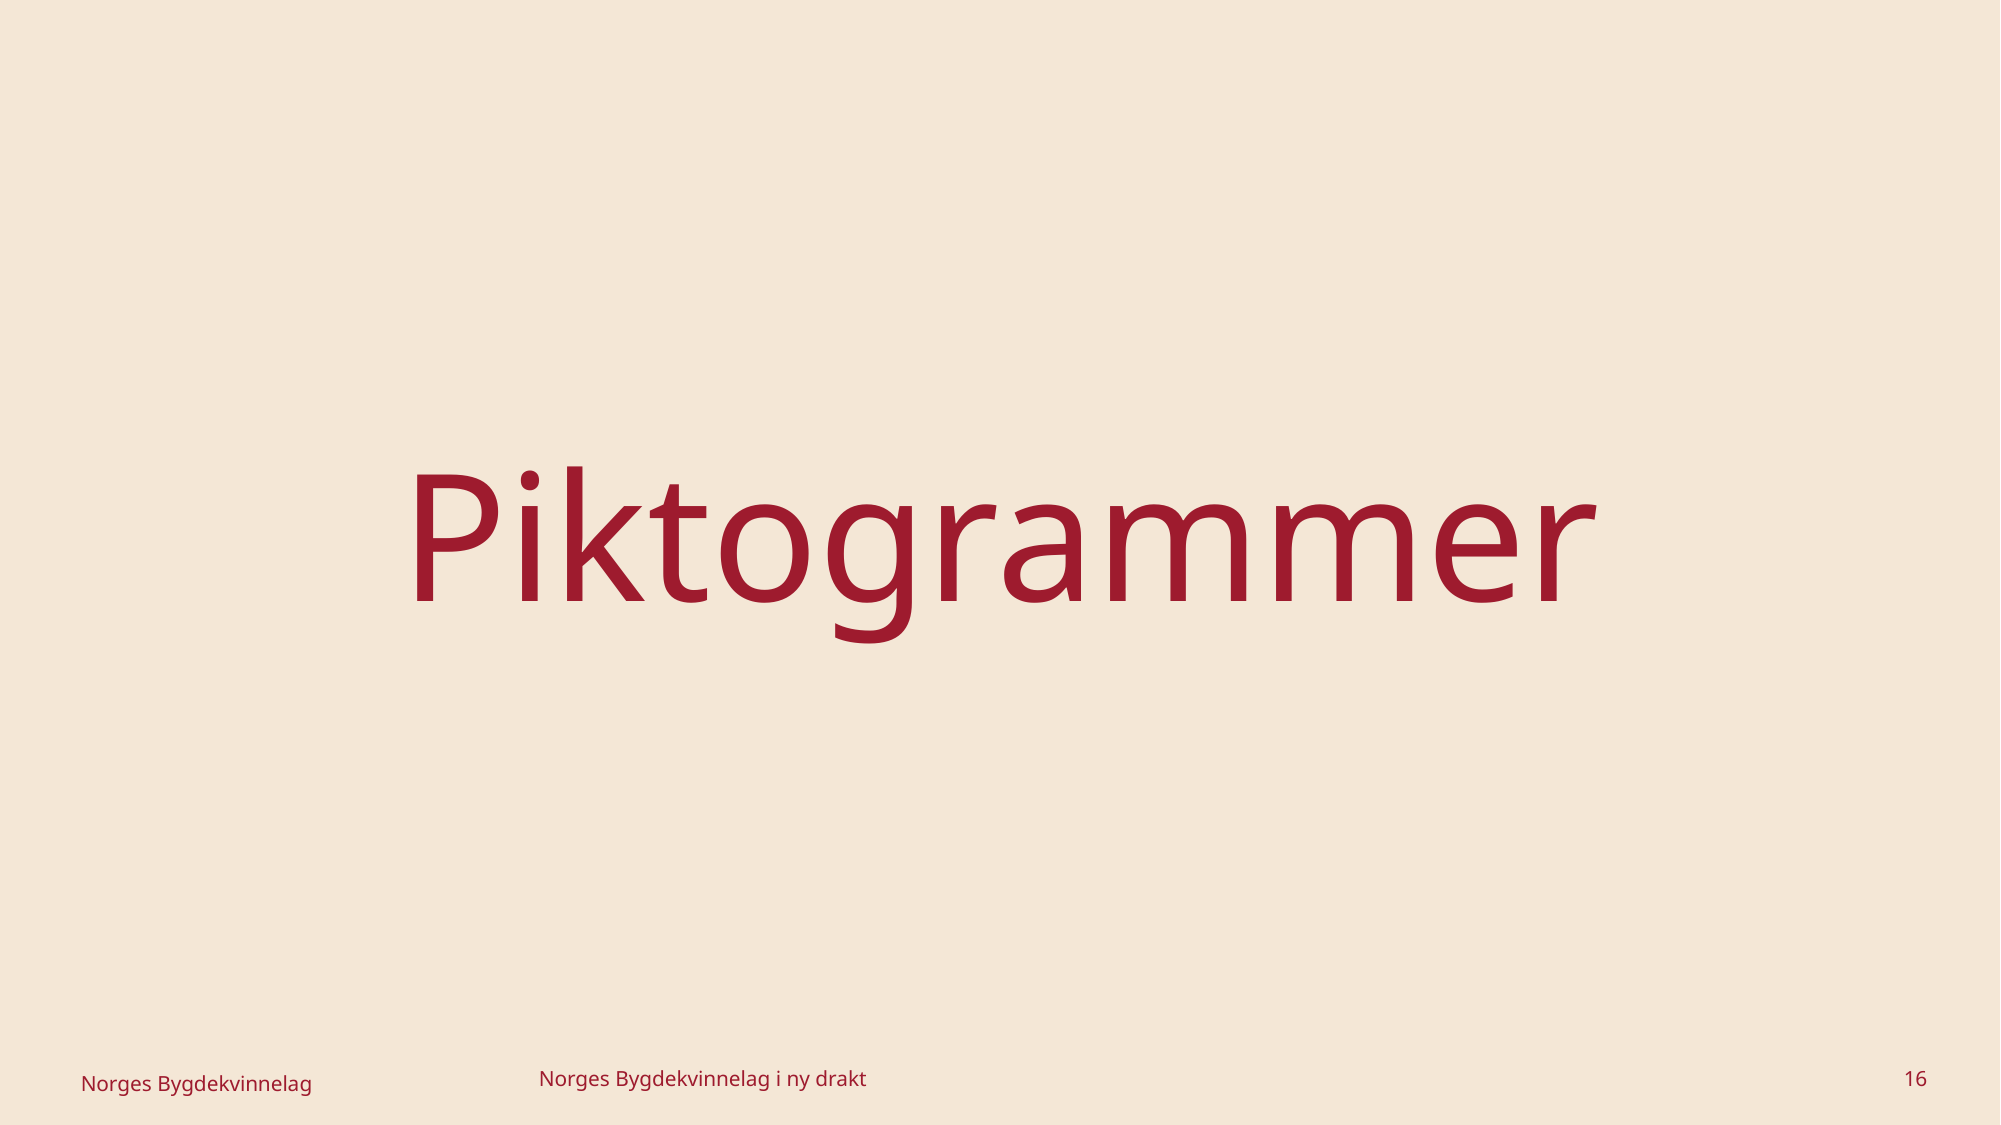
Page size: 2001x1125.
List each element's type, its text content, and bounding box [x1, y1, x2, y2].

slide_number 16 [1477, 1049, 1928, 1110]
text_box Piktogrammer [0, 440, 2000, 766]
footer Norges Bygdekvinnelag i ny drakt [539, 1049, 1000, 1110]
